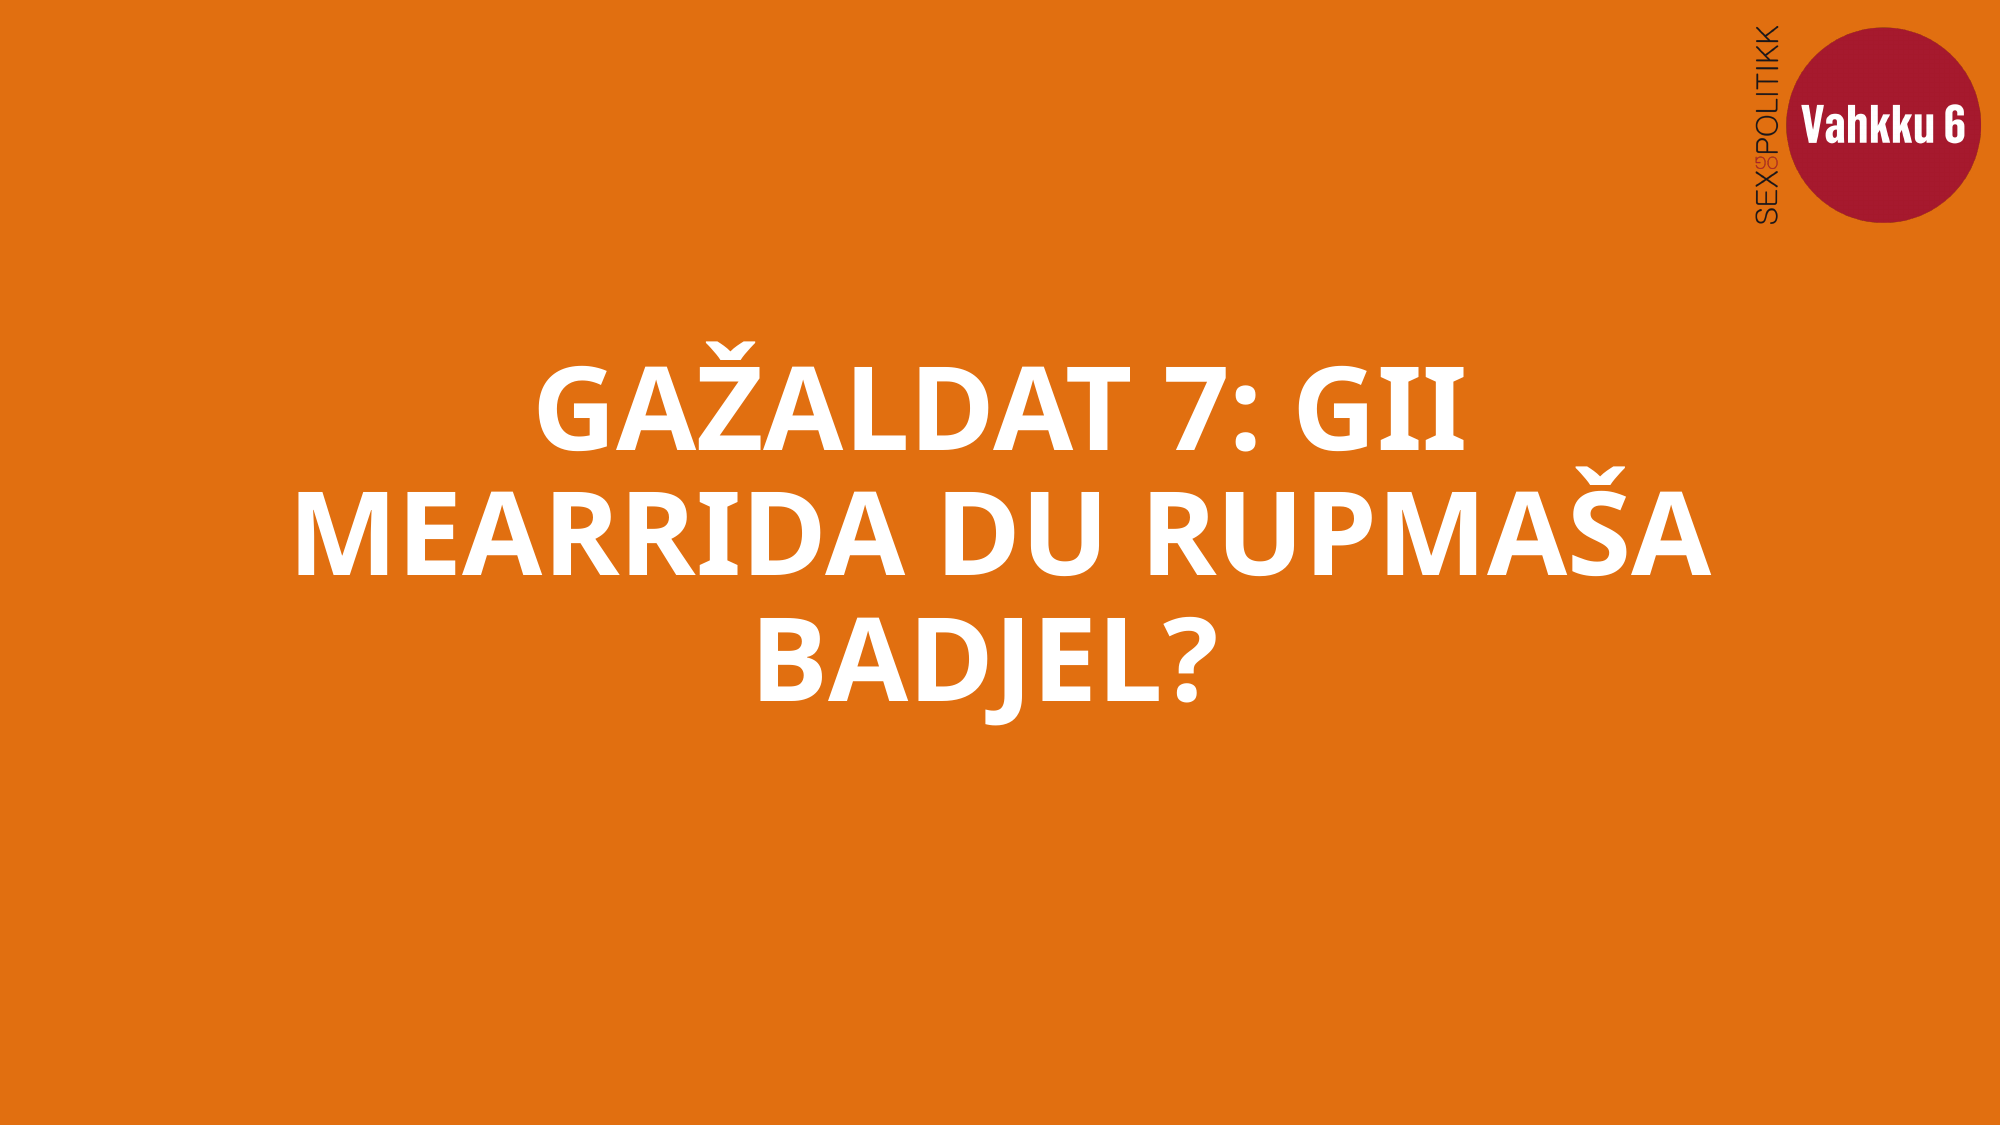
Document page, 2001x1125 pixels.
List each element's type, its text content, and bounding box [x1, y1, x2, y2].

title GAŽALDAT 7: GII MEARRIDA DU RUPMAŠA BADJEL? [249, 342, 1750, 734]
picture [1752, 0, 2001, 257]
